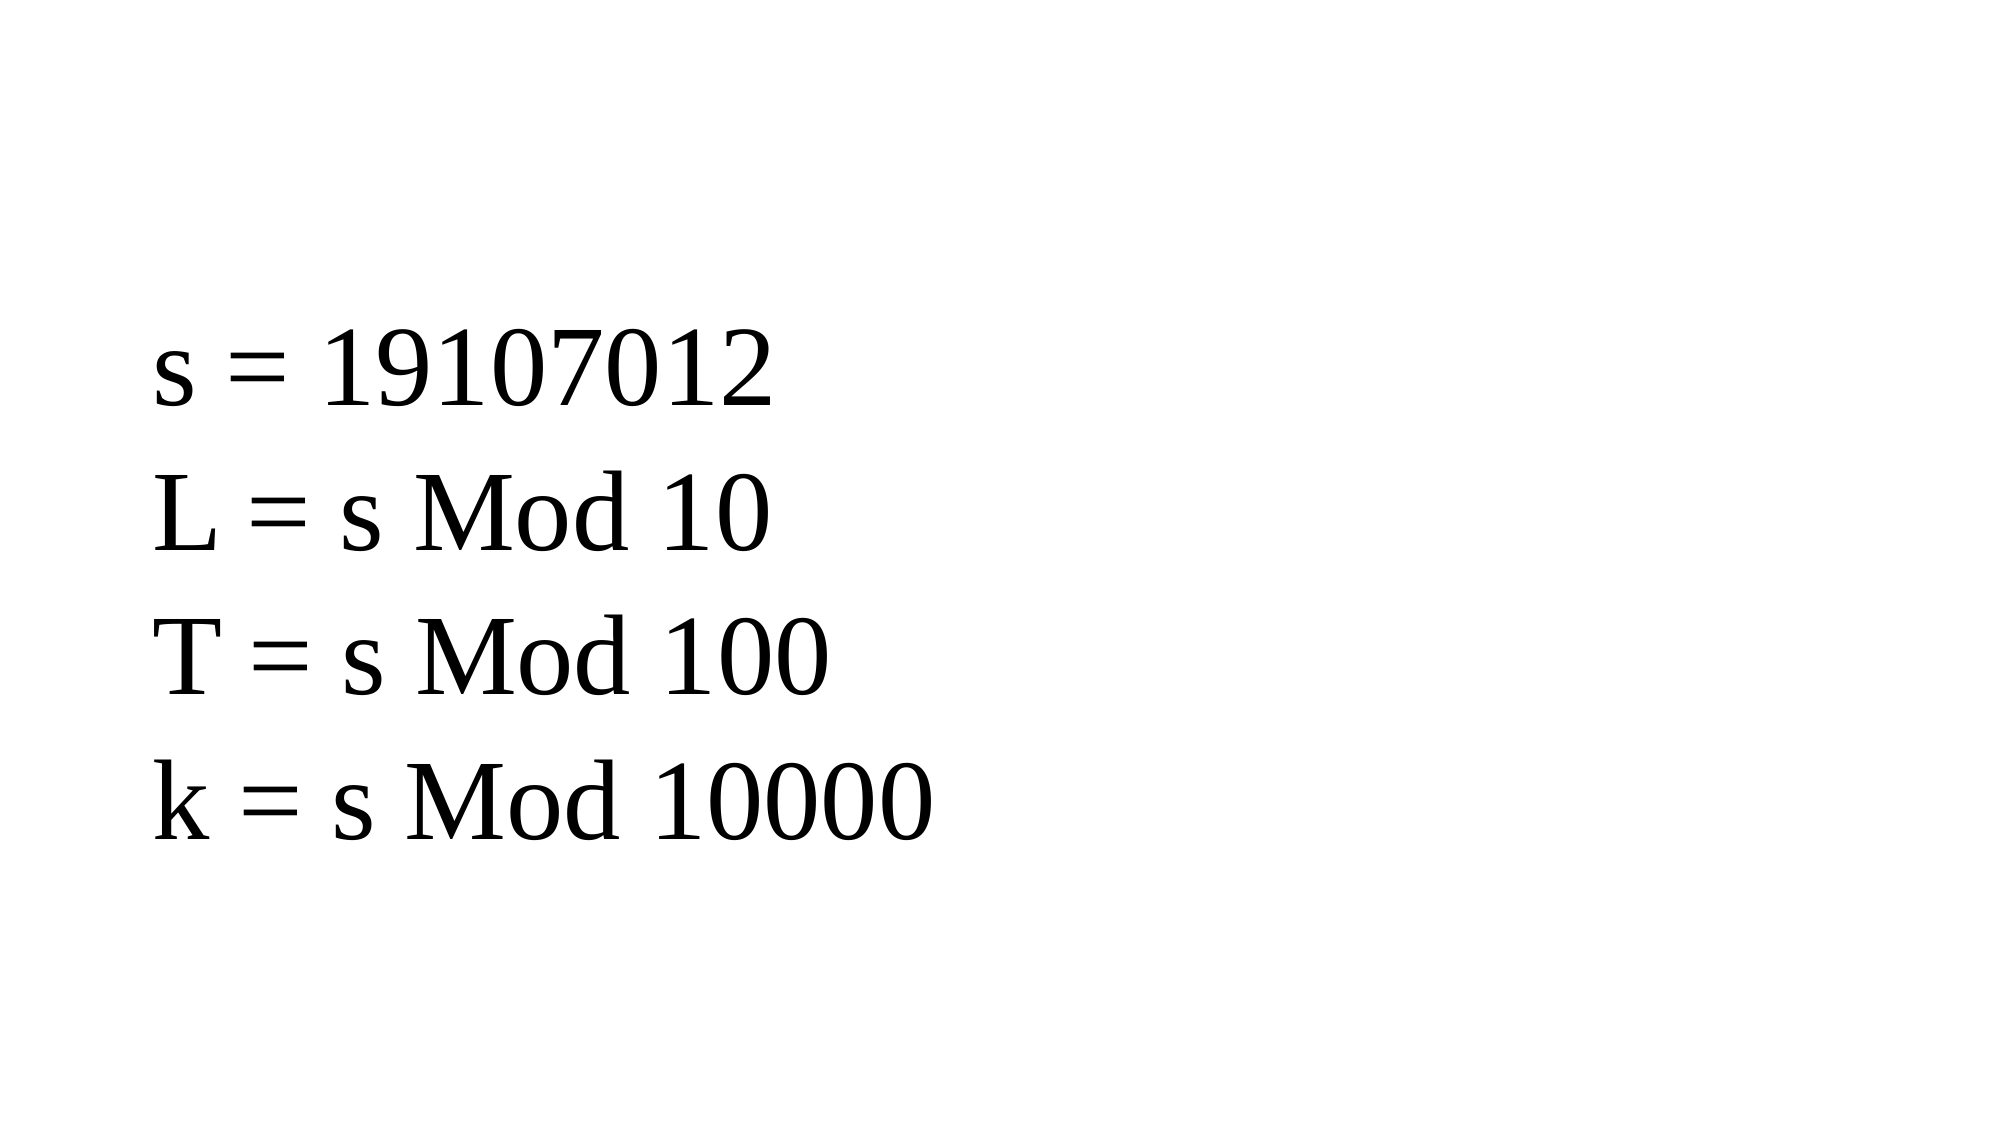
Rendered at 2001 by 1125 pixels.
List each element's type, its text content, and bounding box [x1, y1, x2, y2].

list s = 19107012 L = s Mod 10 T = s Mod 100 k = s Mod 10000 [137, 299, 1863, 1014]
